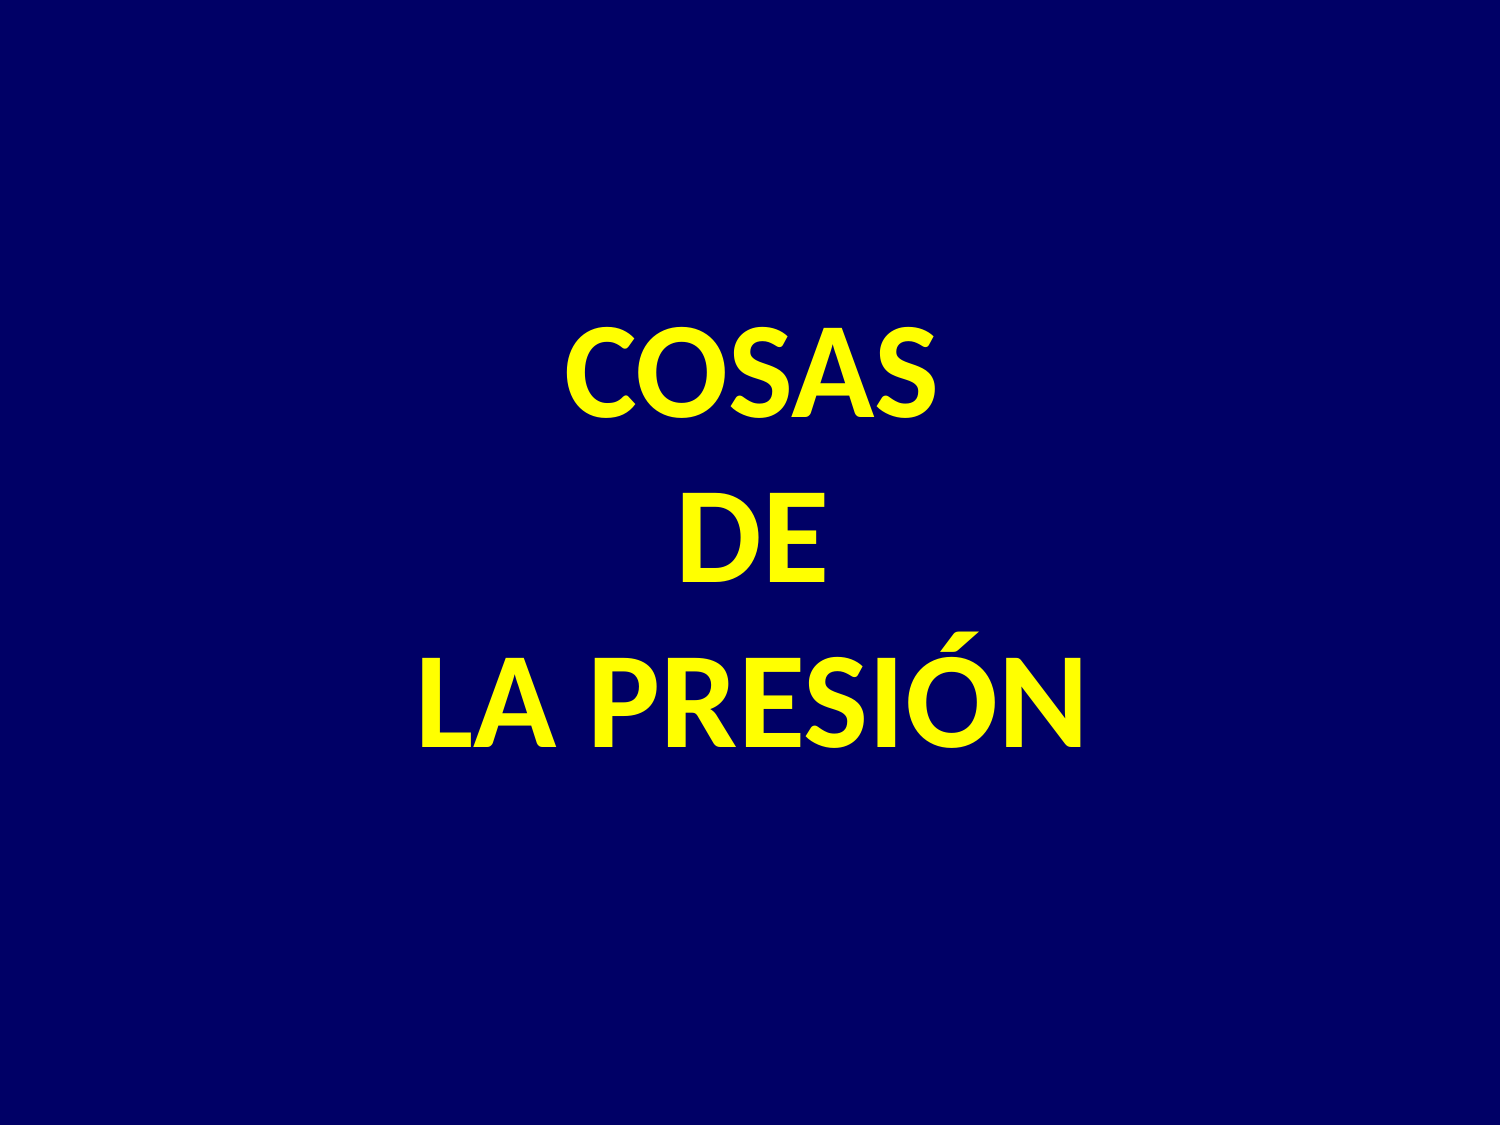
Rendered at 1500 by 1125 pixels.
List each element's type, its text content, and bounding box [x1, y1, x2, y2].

title COSAS DE LA PRESIÓN [114, 202, 1391, 853]
